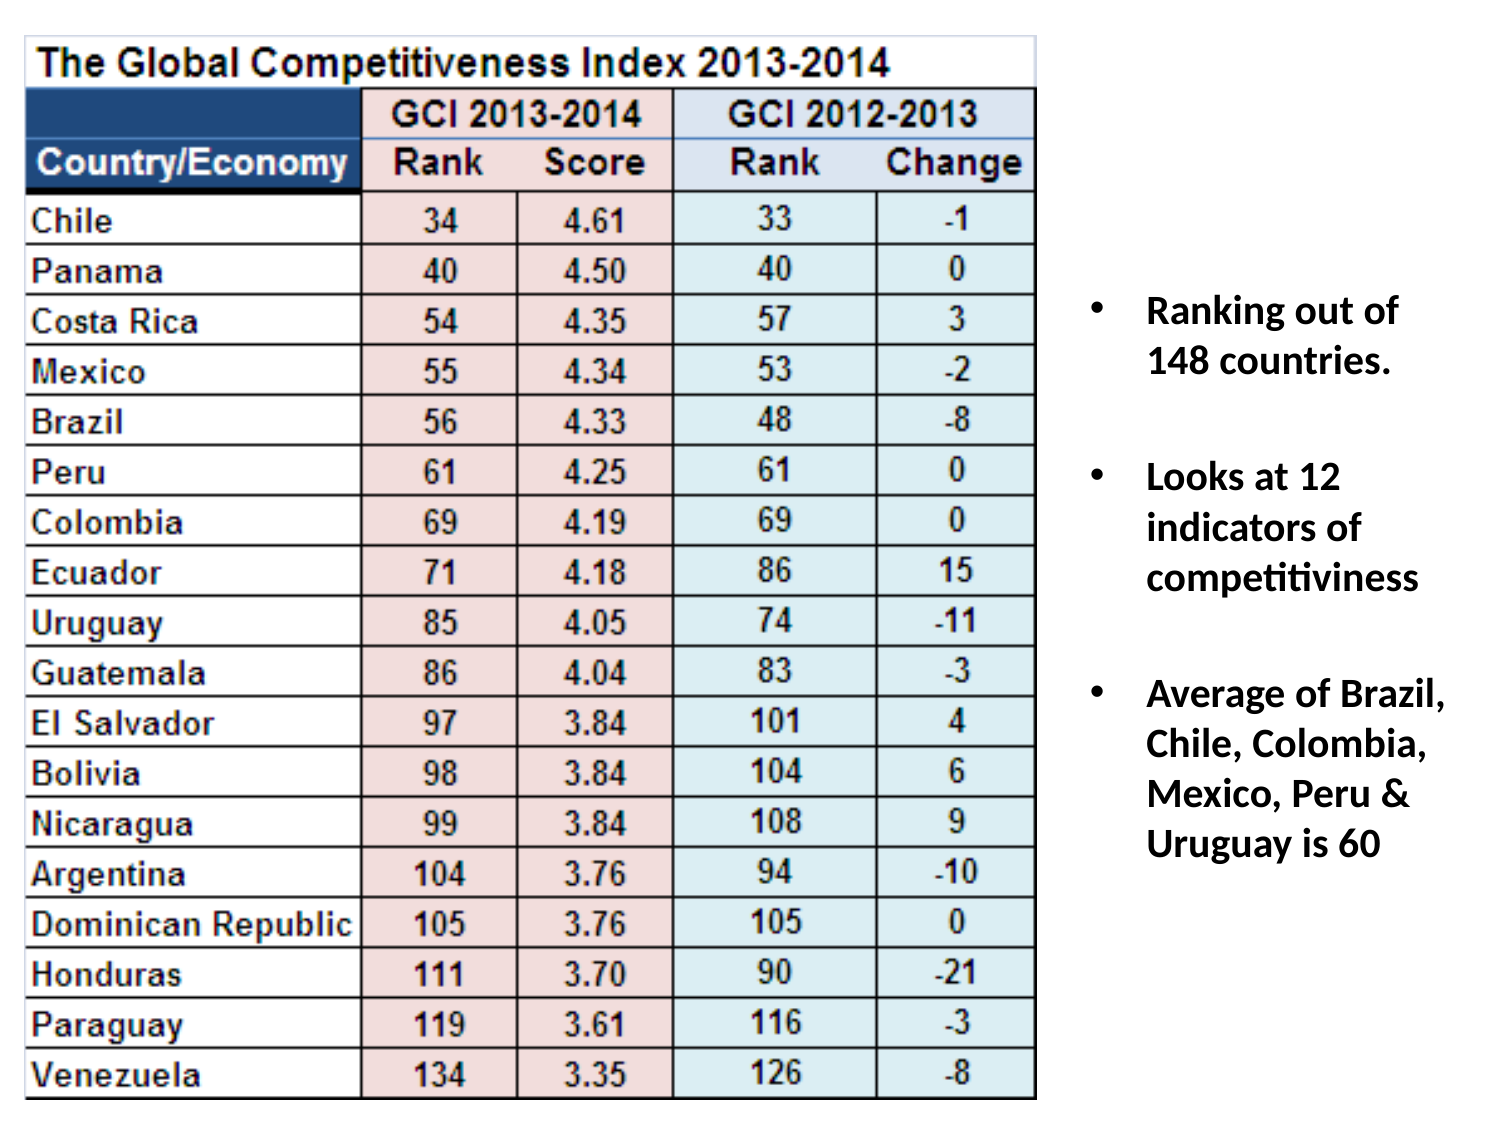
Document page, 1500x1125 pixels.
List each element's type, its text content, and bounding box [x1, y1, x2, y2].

list Ranking out of 148 countries. Looks at 12 indicators of competitiviness Average of Brazil, Chile, Colombia, Mexico, Peru & Uruguay is 60 [1074, 275, 1463, 938]
picture [24, 35, 1037, 1101]
